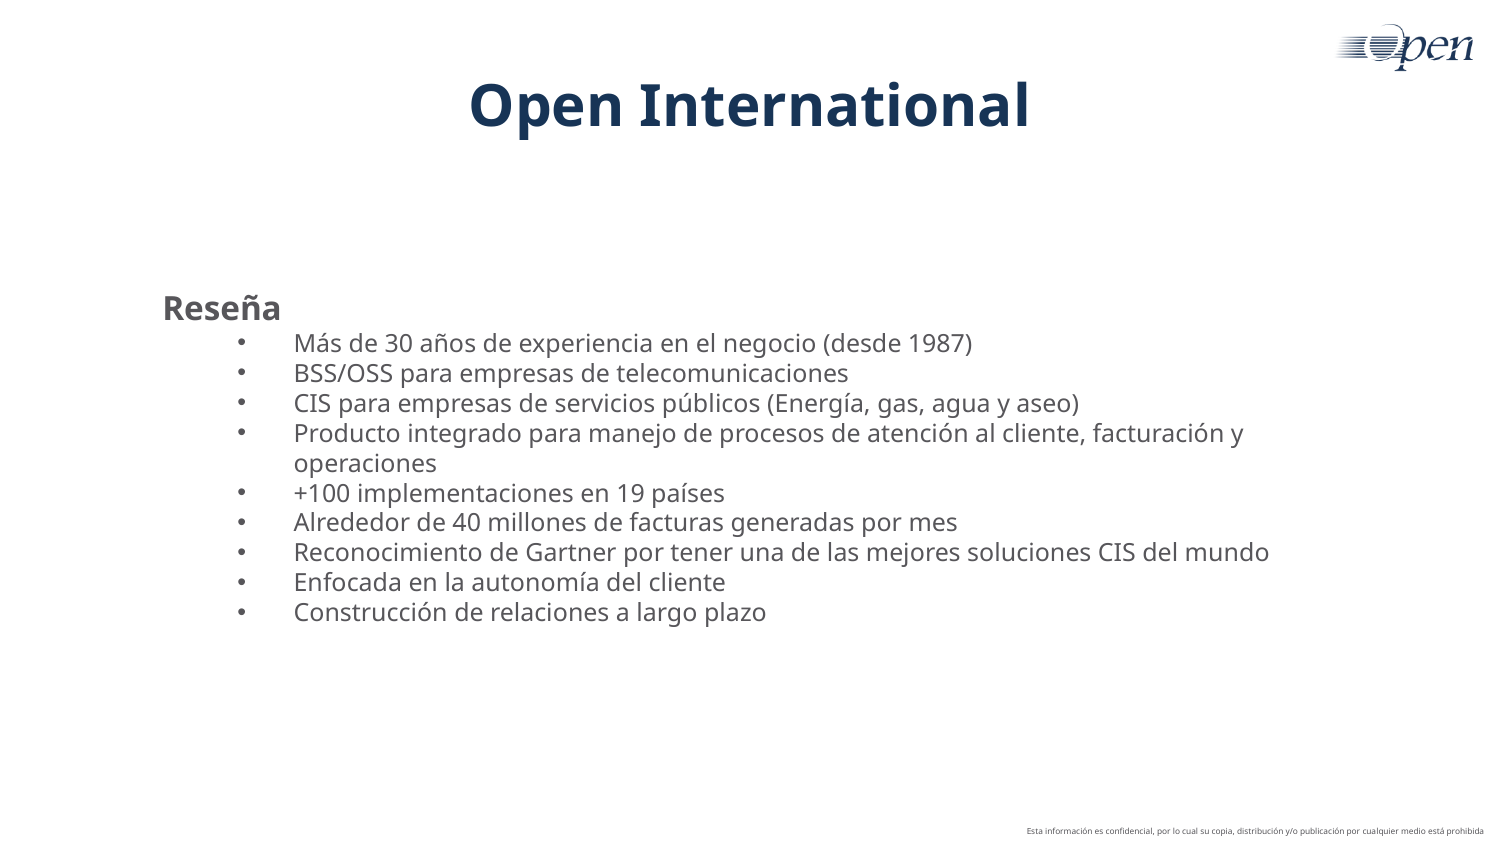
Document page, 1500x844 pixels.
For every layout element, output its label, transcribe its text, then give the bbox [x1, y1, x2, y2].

picture [1328, 20, 1477, 75]
title Open International [336, 55, 1164, 151]
text_box Reseña Más de 30 años de experiencia en el negocio (desde 1987) BSS/OSS para empresas de telecomunicaciones CIS para empresas de servicios públicos (Energía, gas, agua y aseo) Producto integrado para manejo de procesos de atención al cliente, facturación y operaciones +100 implementaciones en 19 países Alrededor de 40 millones de facturas generadas por mes Reconocimiento de Gartner por tener una de las mejores soluciones CIS del mundo Enfocada en la autonomía del cliente Construcción de relaciones a largo plazo [147, 280, 1353, 635]
